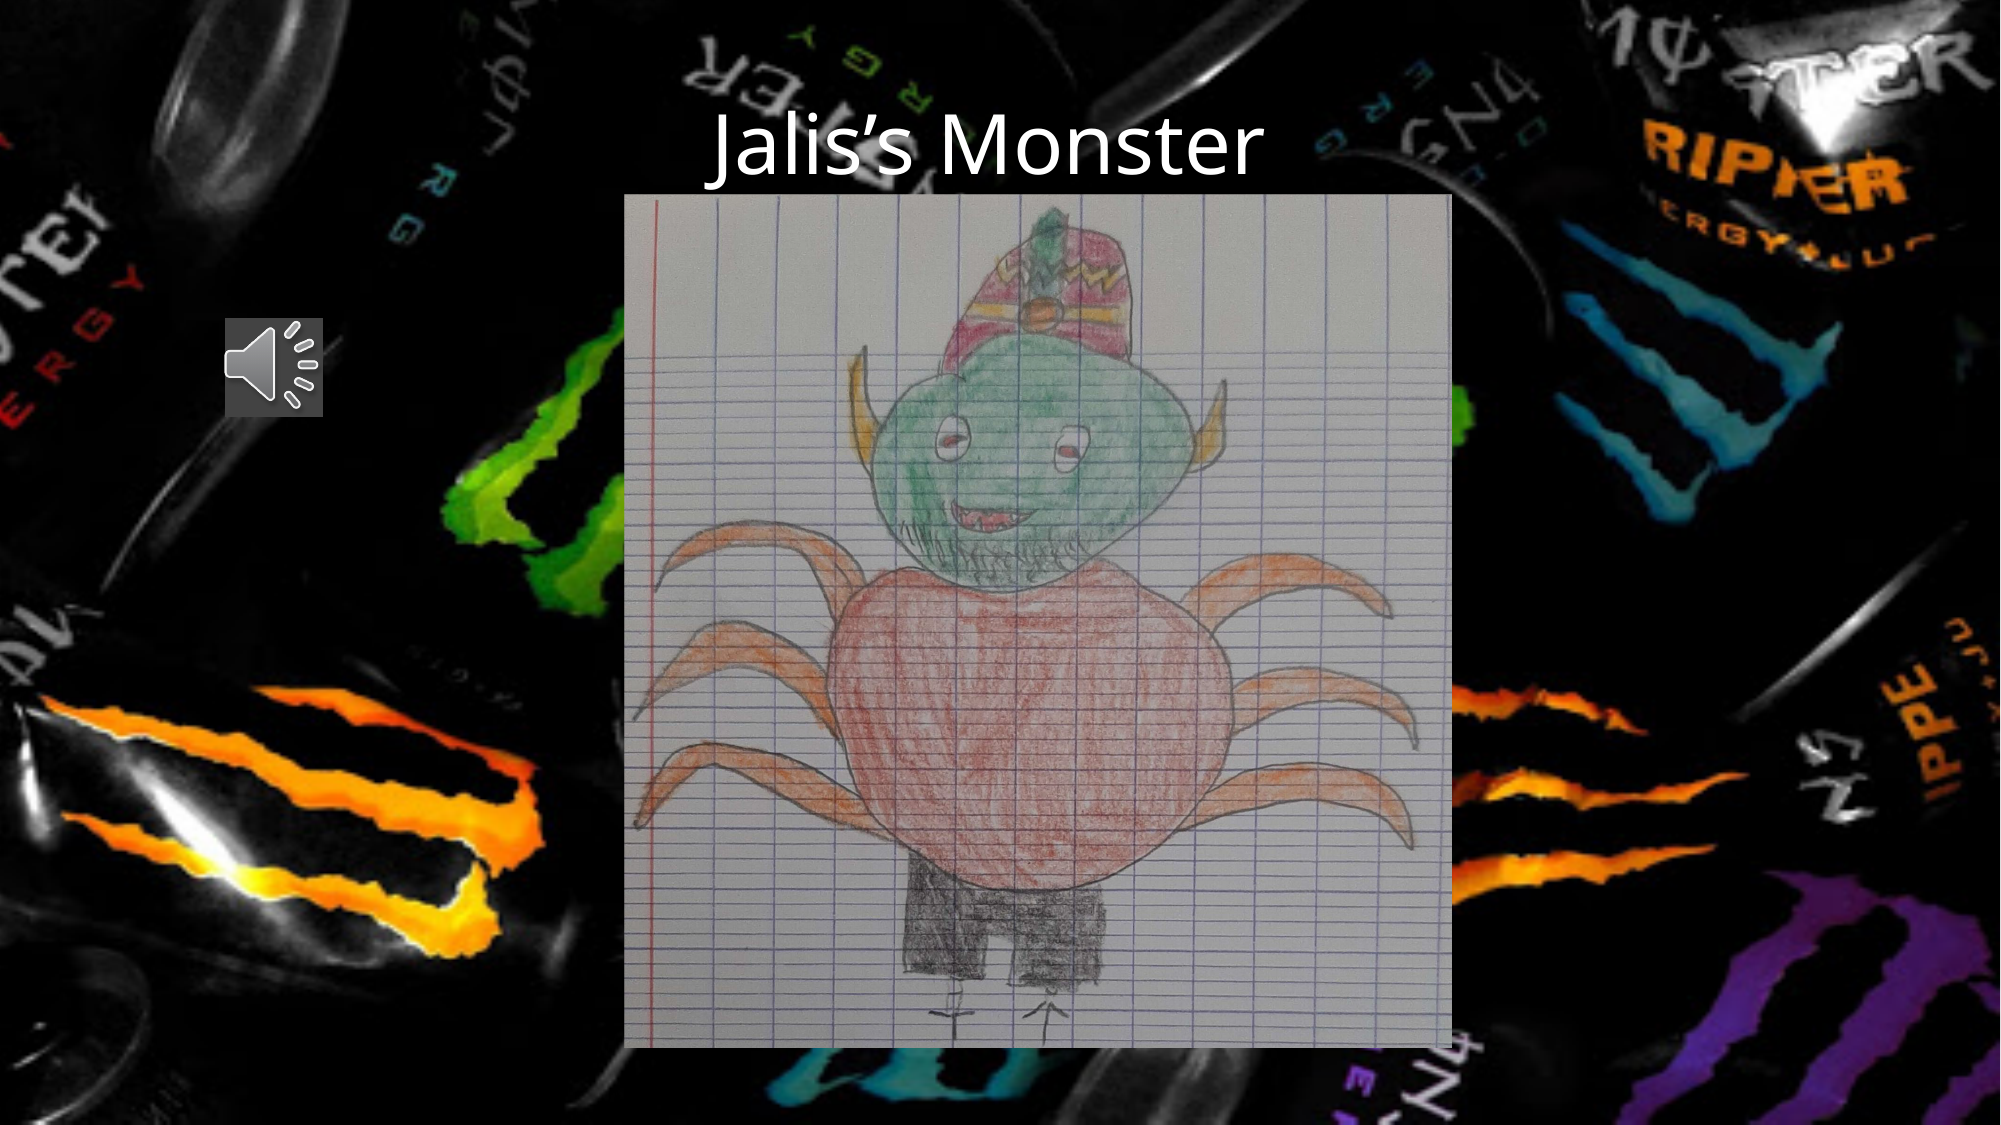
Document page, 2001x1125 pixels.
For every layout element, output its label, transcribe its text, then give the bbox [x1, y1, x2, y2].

title Jalis’s Monster [137, 38, 1863, 257]
picture [0, 0, 2001, 1125]
